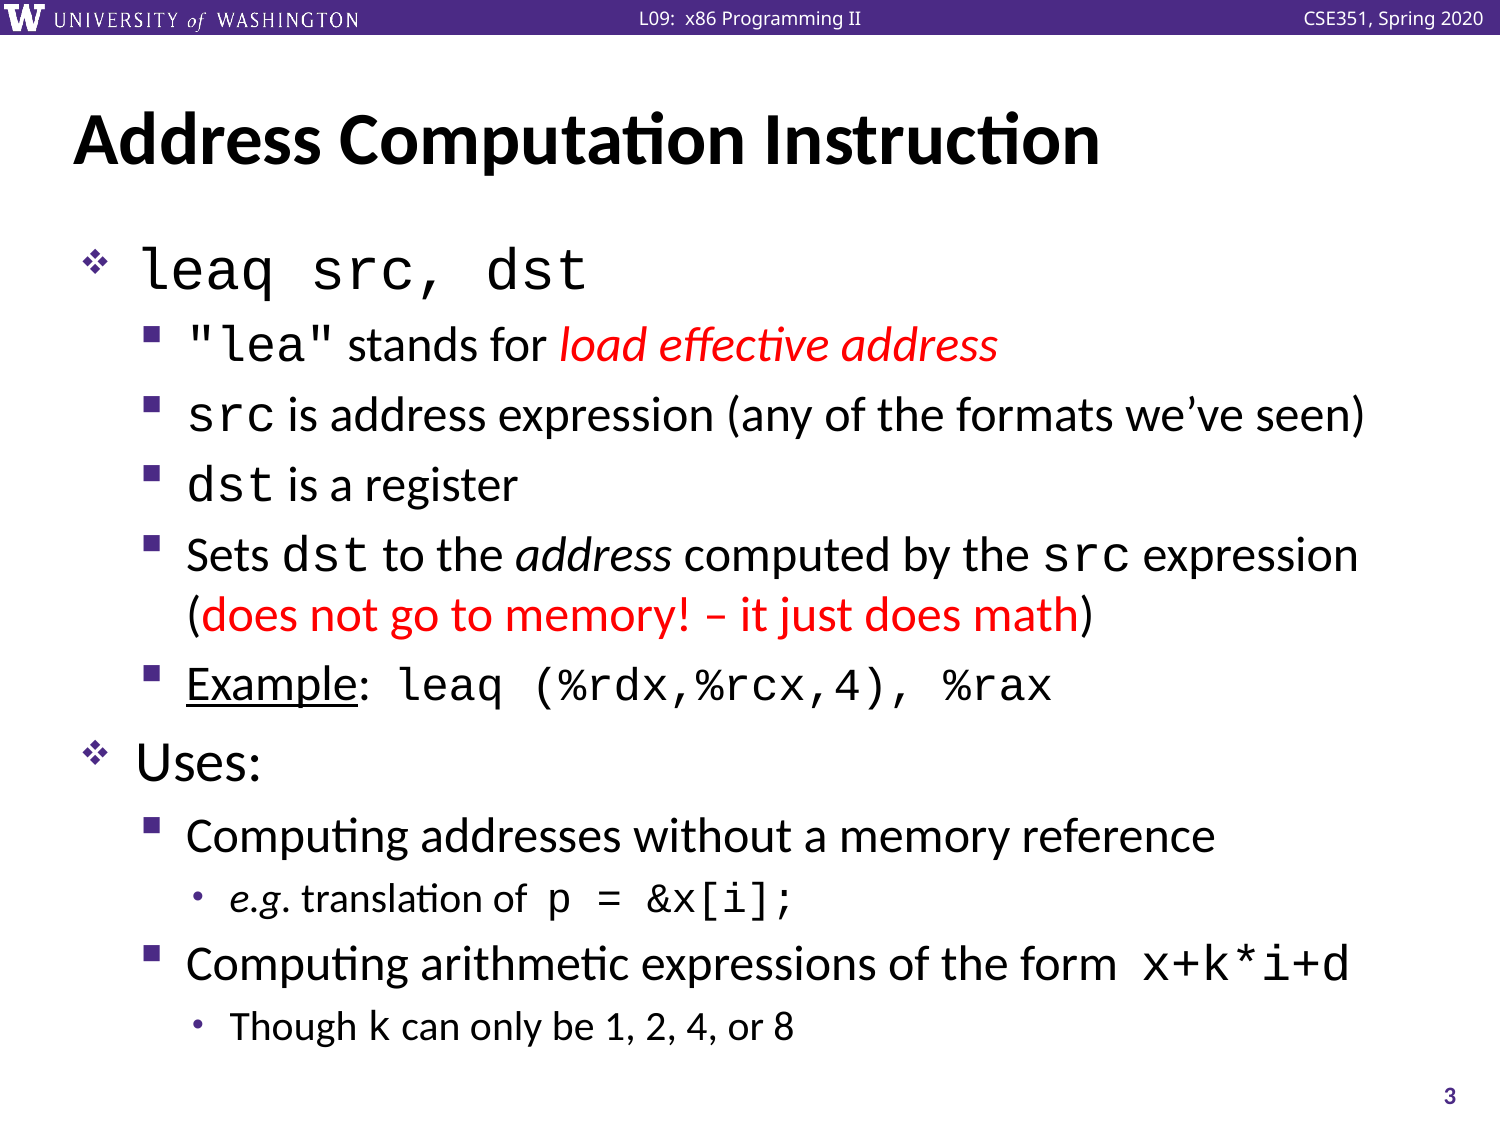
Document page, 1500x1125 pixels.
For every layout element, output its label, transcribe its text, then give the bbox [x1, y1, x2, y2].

list leaq src, dst "lea" stands for load effective address src is address expression (any of the formats we’ve seen) dst is a register Sets dst to the address computed by the src expression (does not go to memory! – it just does math) Example: leaq (%rdx,%rcx,4), %rax Uses: Computing addresses without a memory reference e.g. translation of p = &x[i]; Computing arithmetic expressions of the form x+k*i+d Though k can only be 1, 2, 4, or 8 [64, 223, 1438, 1040]
slide_number 3 [1400, 1065, 1500, 1125]
title Address Computation Instruction [58, 71, 1438, 197]
picture [4, 4, 358, 32]
